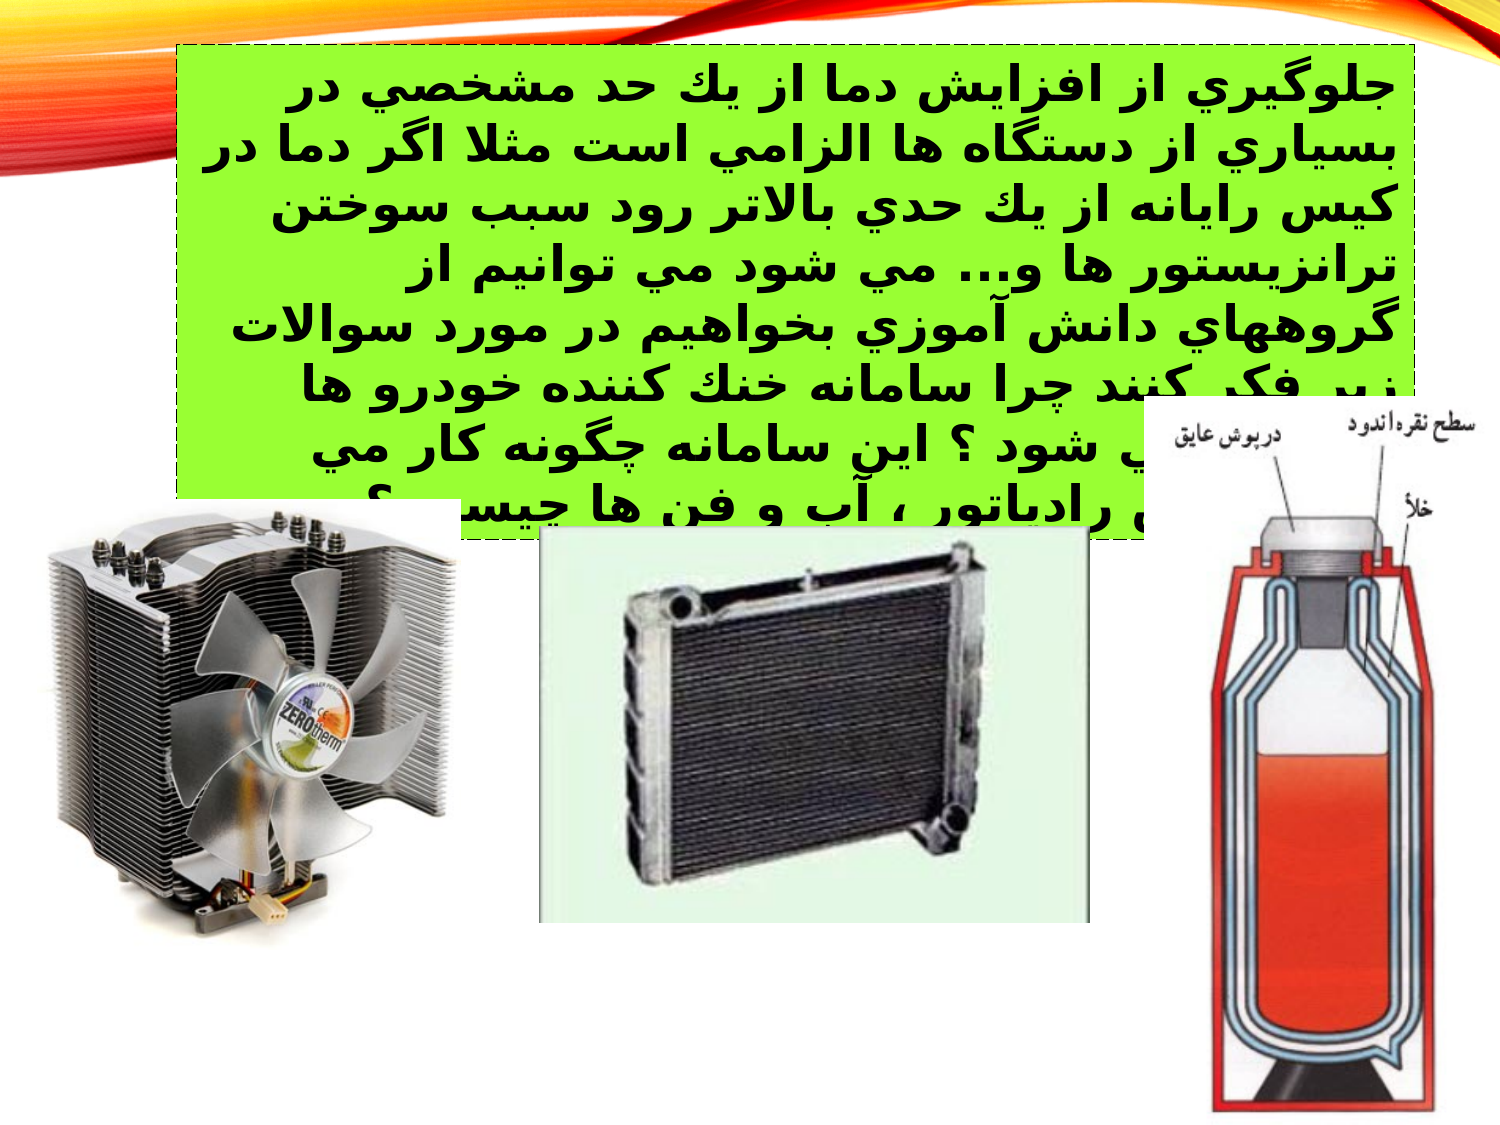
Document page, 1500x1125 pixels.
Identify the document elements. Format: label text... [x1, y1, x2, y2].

picture [1144, 396, 1500, 1125]
picture [0, 0, 1500, 178]
text_box جلوگيري از افزايش دما از يك حد مشخصي در بسياري از دستگاه ها الزامي است مثلا اگر دما در كيس رايانه از يك حدي بالاتر رود سبب سوختن ترانزيستور ها و... مي شود مي توانيم از گروههاي دانش آموزي بخواهيم در مورد سوالات زير فكر كنند چرا سامانه خنك كننده خودرو ها طراحي مي شود ؟ اين سامانه چگونه كار مي كند ؟ نقش رادياتور ، آب و فن ها چيست ؟ [176, 44, 1415, 540]
picture [37, 499, 462, 950]
picture [539, 526, 1091, 923]
